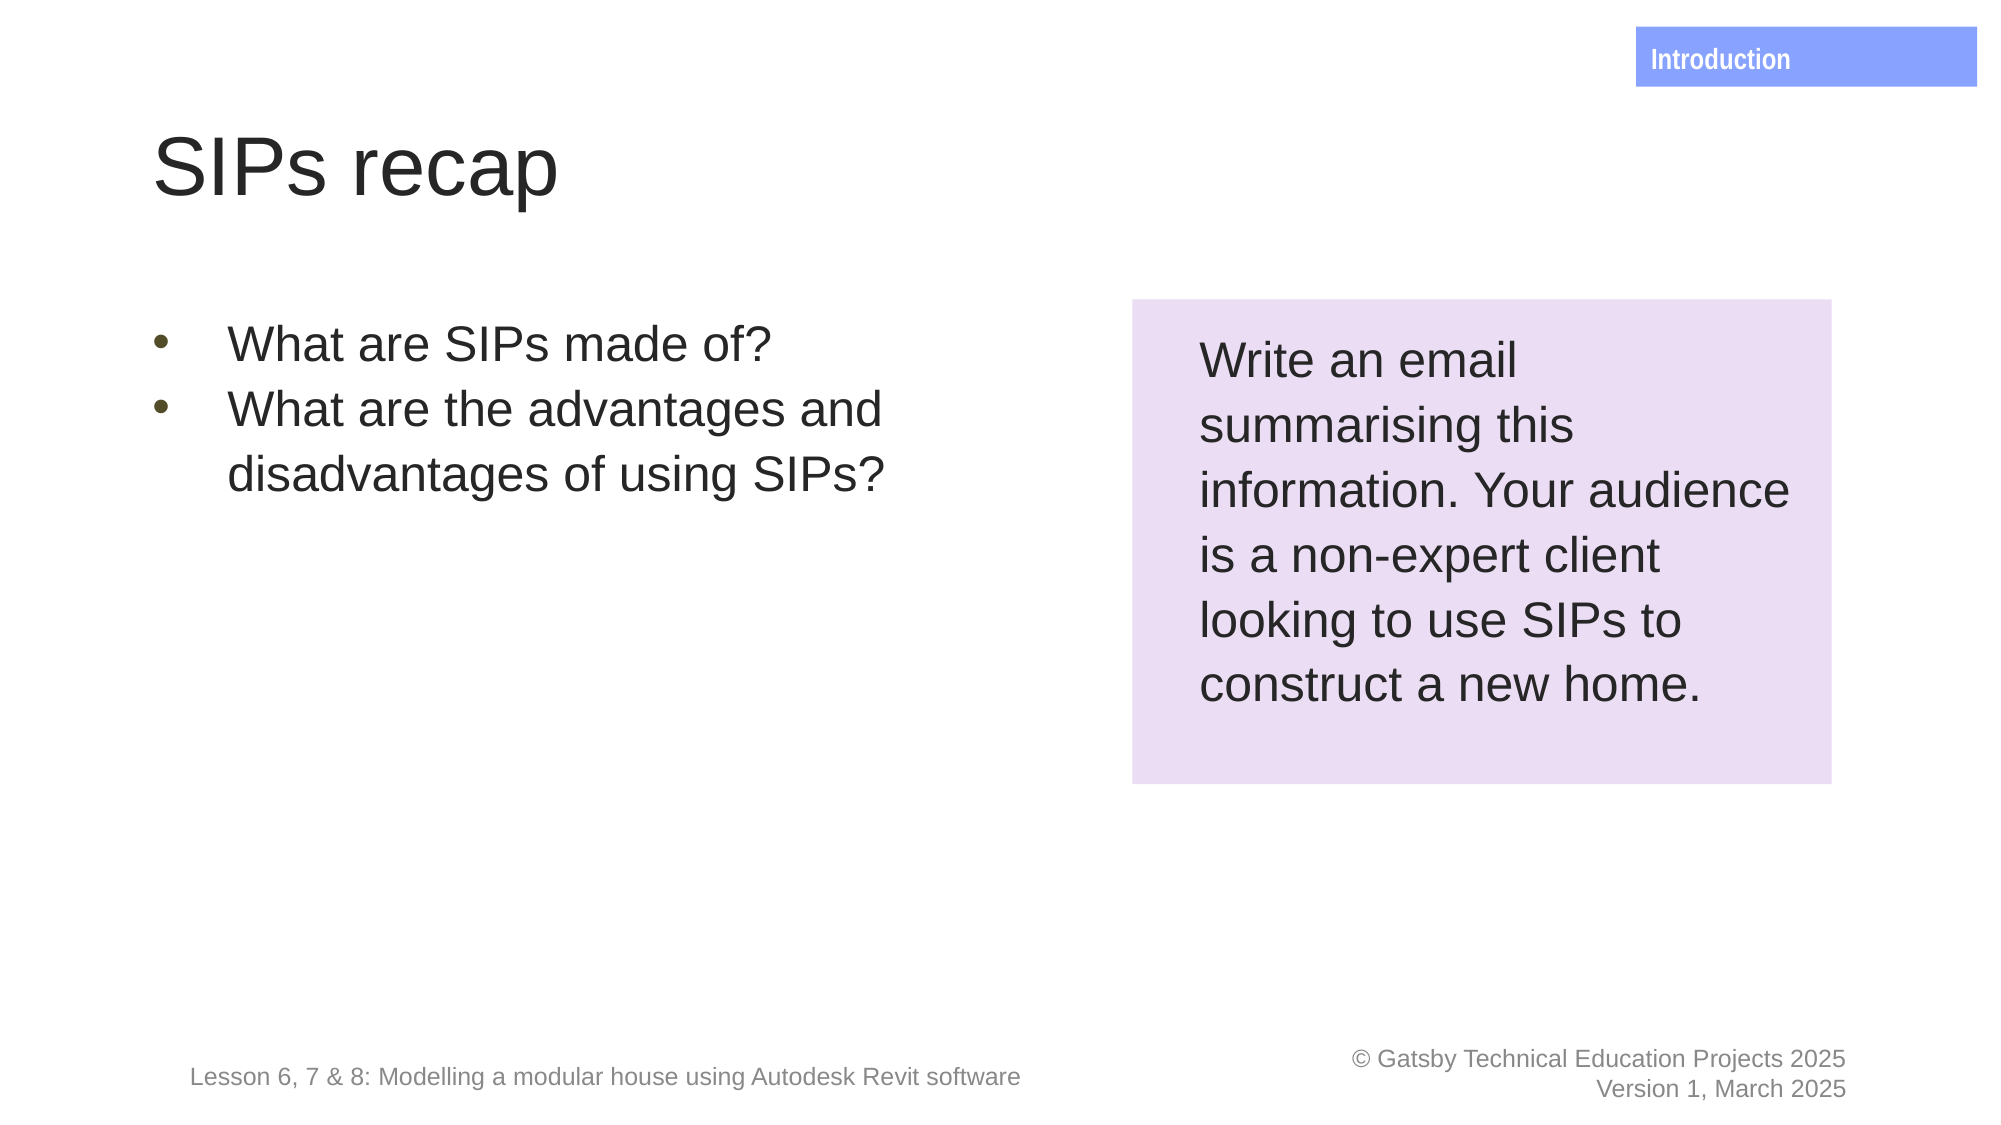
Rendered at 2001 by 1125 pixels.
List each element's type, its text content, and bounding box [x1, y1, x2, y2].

text_box Lesson 6, 7 & 8: Modelling a modular house using Autodesk Revit software [137, 1042, 1142, 1105]
title SIPs recap [137, 59, 1863, 278]
list Introduction [1636, 26, 1978, 87]
list What are SIPs made of? What are the advantages and disadvantages of using SIPs? [137, 299, 1188, 1014]
list Write an email summarising this information. Your audience is a non-expert client looking to use SIPs to construct a new home. [1130, 297, 1834, 786]
